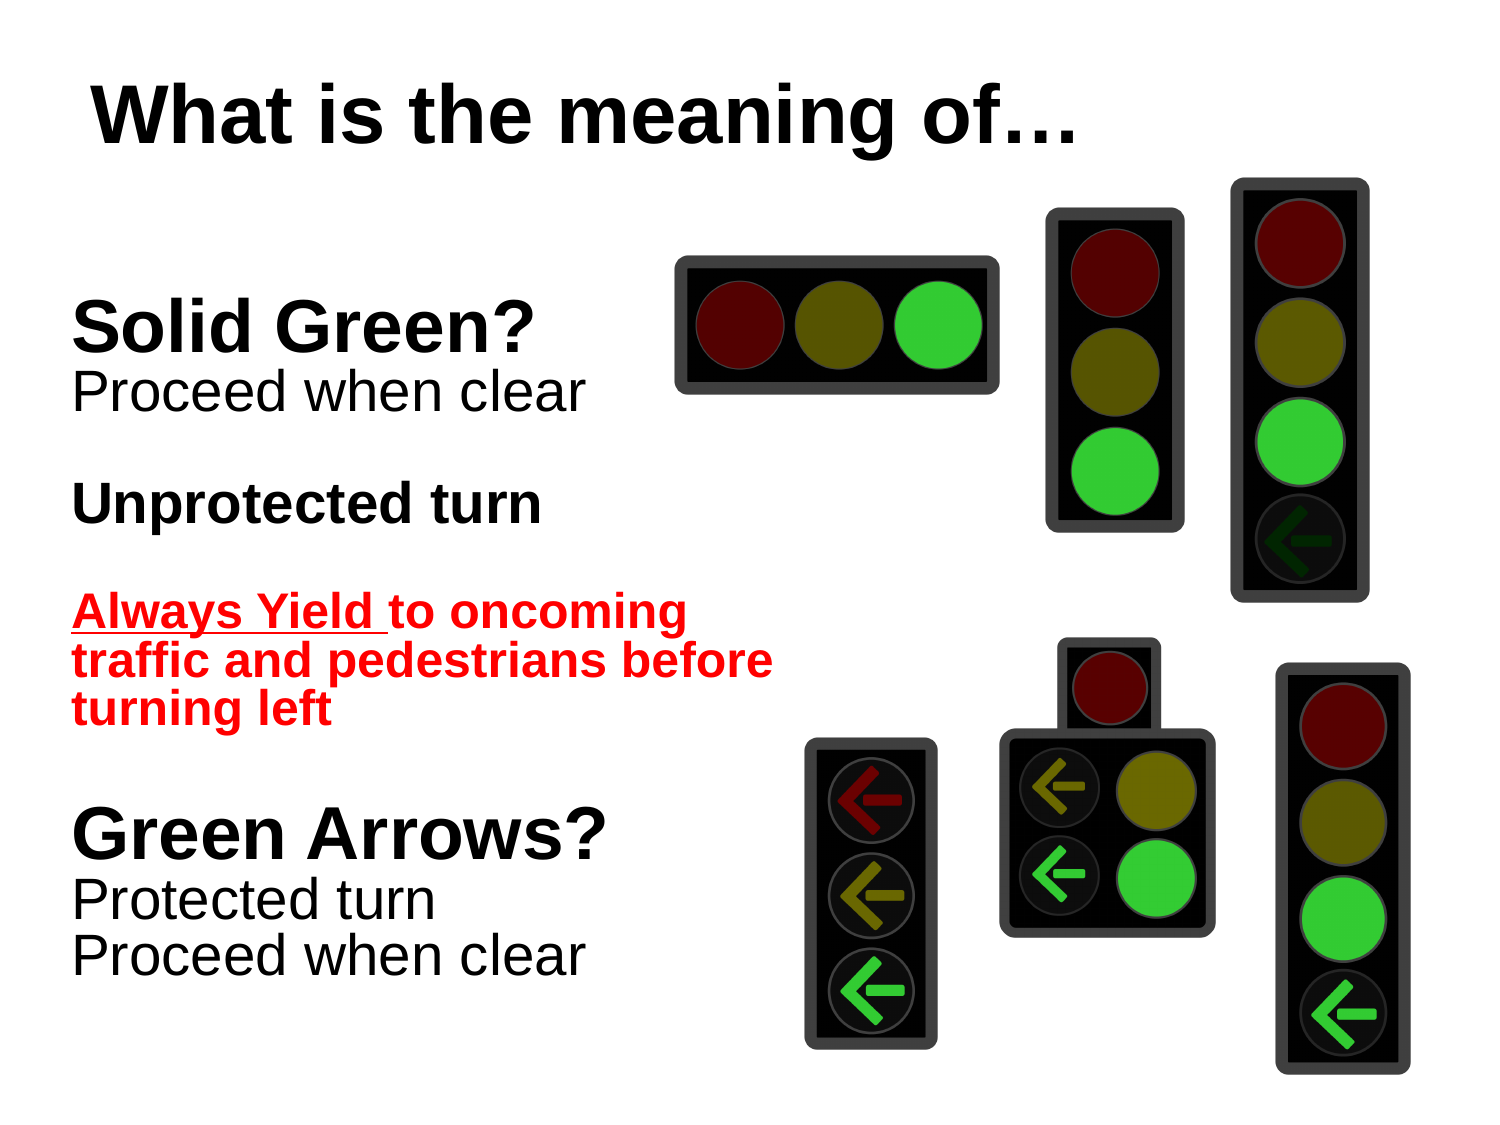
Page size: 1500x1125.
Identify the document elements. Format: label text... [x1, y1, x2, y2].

picture [674, 255, 1000, 395]
picture [804, 737, 938, 1050]
picture [1045, 207, 1185, 533]
title What is the meaning of… [75, 12, 1138, 220]
picture [1274, 662, 1411, 1075]
text_box Solid Green? Proceed when clear Unprotected turn Always Yield to oncoming traffic and pedestrians before turning left Green Arrows? Protected turn Proceed when clear [56, 287, 832, 1125]
picture [1230, 177, 1370, 604]
picture [999, 637, 1216, 938]
